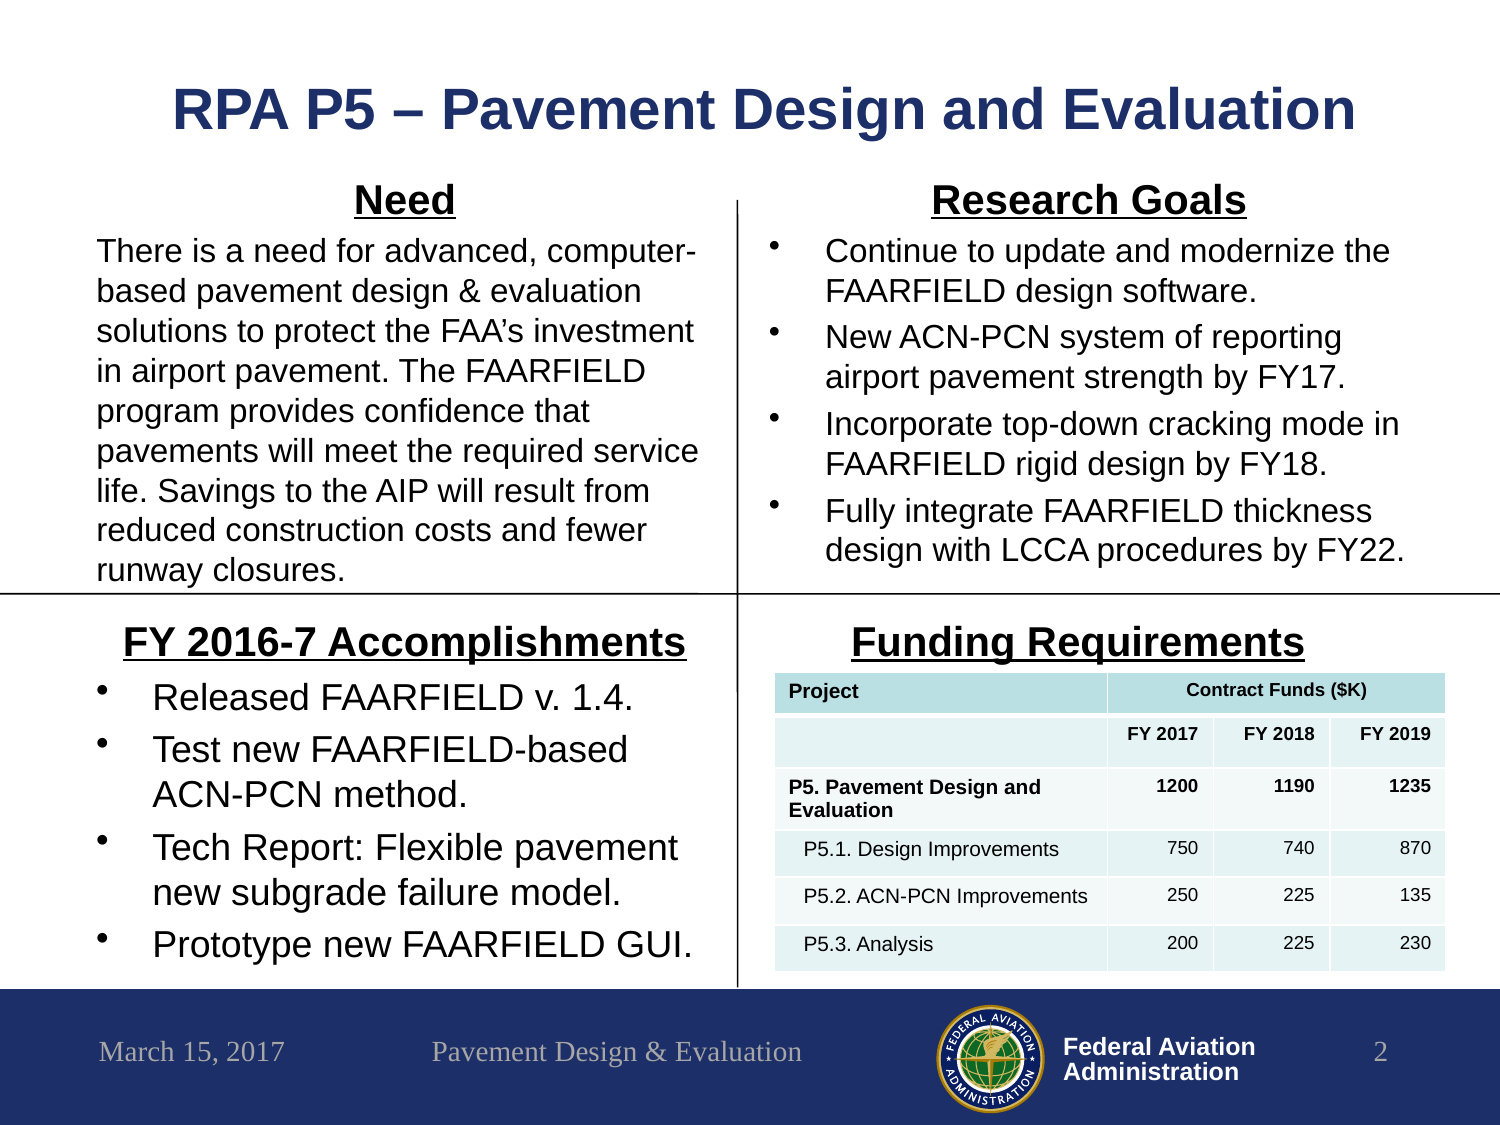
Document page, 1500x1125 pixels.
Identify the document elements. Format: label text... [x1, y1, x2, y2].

table_cell P5.1. Design Improvements [775, 831, 1107, 876]
list Funding Requirements [754, 607, 1403, 958]
table_cell FY 2018 [1214, 718, 1329, 767]
table_cell FY 2017 [1108, 718, 1213, 767]
table_cell 250 [1108, 878, 1213, 924]
slide_number 2 [1091, 1025, 1404, 1100]
table_cell 750 [1108, 831, 1213, 876]
footer Pavement Design & Evaluation [379, 1025, 855, 1100]
table_cell 230 [1331, 926, 1445, 971]
table_header Contract Funds ($K) [1108, 673, 1445, 713]
table_cell 1235 [1331, 769, 1445, 829]
table_cell 870 [1331, 831, 1445, 876]
table_cell 225 [1214, 926, 1329, 971]
list FY 2016-7 Accomplishments Released FAARFIELD v. 1.4. Test new FAARFIELD-based ACN-PCN method. Tech Report: Flexible pavement new subgrade failure model. Prototype new FAARFIELD GUI. [81, 607, 729, 978]
table_cell P5. Pavement Design and Evaluation [775, 769, 1107, 829]
list Need There is a need for advanced, computer-based pavement design & evaluation solutions to protect the FAA’s investment in airport pavement. The FAARFIELD program provides confidence that pavements will meet the required service life. Savings to the AIP will result from reduced construction costs and fewer runway closures. [81, 164, 729, 593]
table_cell 225 [1214, 878, 1329, 924]
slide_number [83, 1025, 369, 1100]
table_cell 740 [1214, 831, 1329, 876]
table_cell 135 [1331, 878, 1445, 924]
table_cell [775, 718, 1107, 767]
table_cell 200 [1108, 926, 1213, 971]
title RPA P5 – Pavement Design and Evaluation [70, 56, 1461, 157]
table_cell 1200 [1108, 769, 1213, 829]
table_cell P5.3. Analysis [775, 926, 1107, 971]
table_cell 1190 [1214, 769, 1329, 829]
table_cell P5.2. ACN-PCN Improvements [775, 878, 1107, 924]
table_cell FY 2019 [1331, 718, 1445, 767]
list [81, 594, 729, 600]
list Research Goals Continue to update and modernize the FAARFIELD design software. New ACN-PCN system of reporting airport pavement strength by FY17. Incorporate top-down cracking mode in FAARFIELD rigid design by FY18. Fully integrate FAARFIELD thickness design with LCCA procedures by FY22. [753, 164, 1425, 593]
table_header Project [775, 673, 1107, 713]
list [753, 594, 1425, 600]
